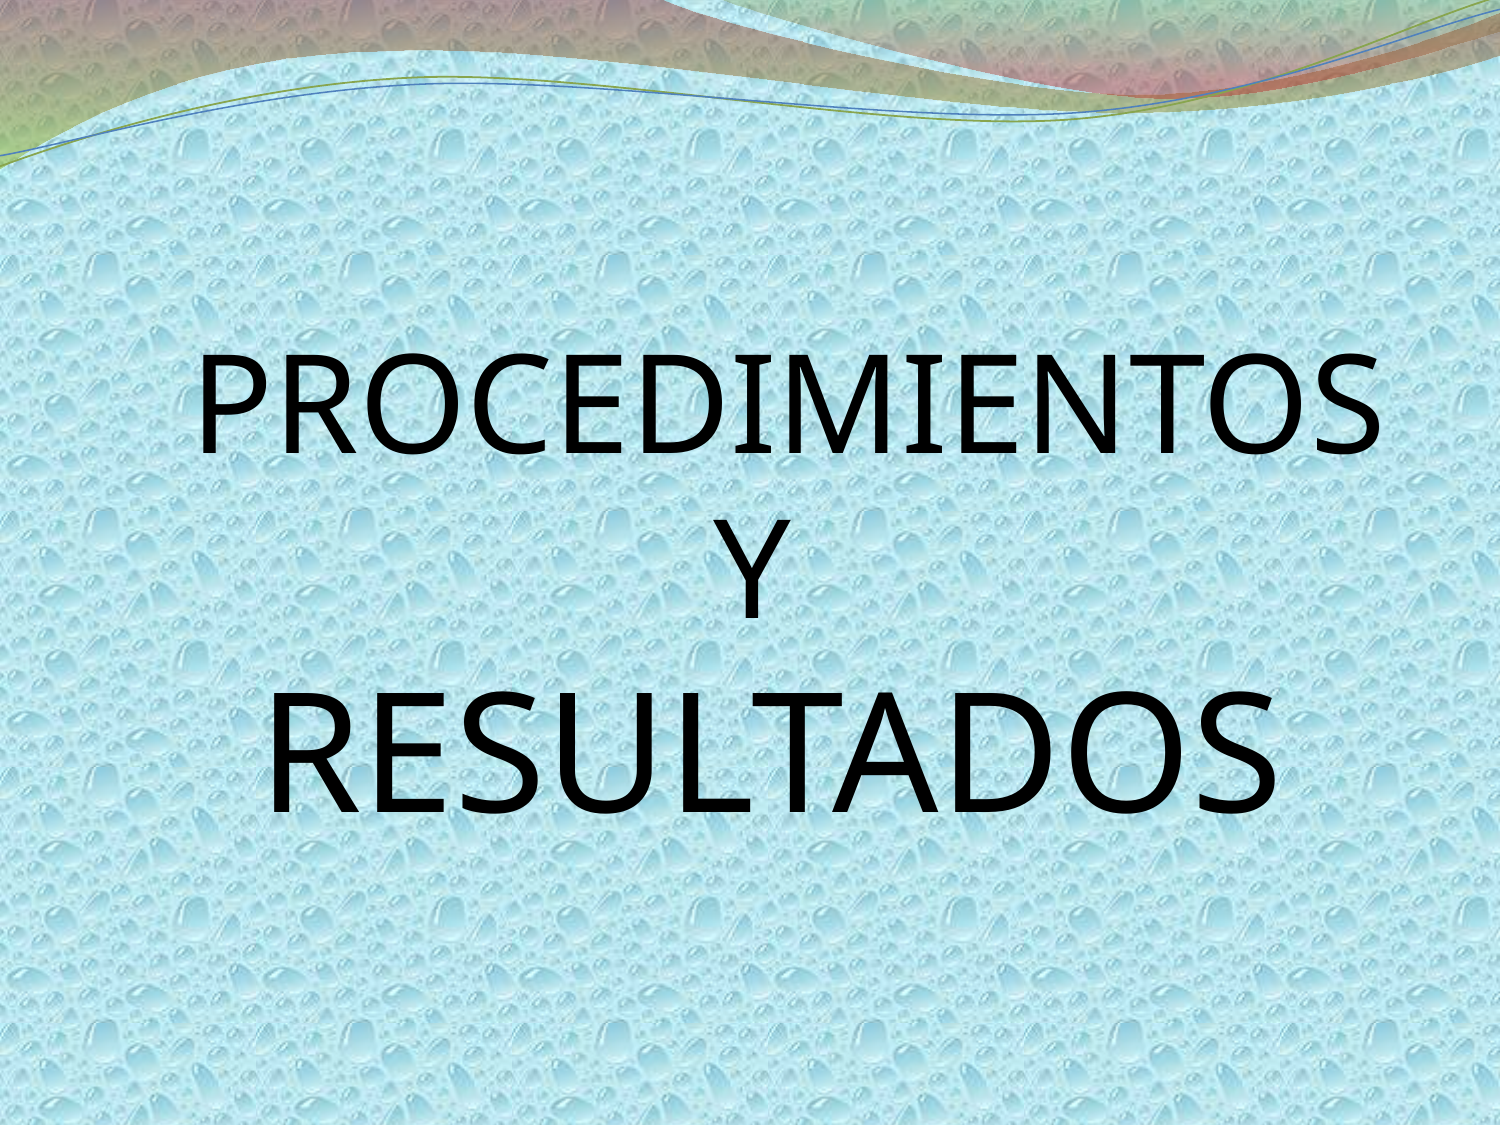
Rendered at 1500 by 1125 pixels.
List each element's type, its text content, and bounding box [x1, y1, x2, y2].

title PROCEDIMIENTOS Y RESULTADOS [41, 468, 1500, 846]
